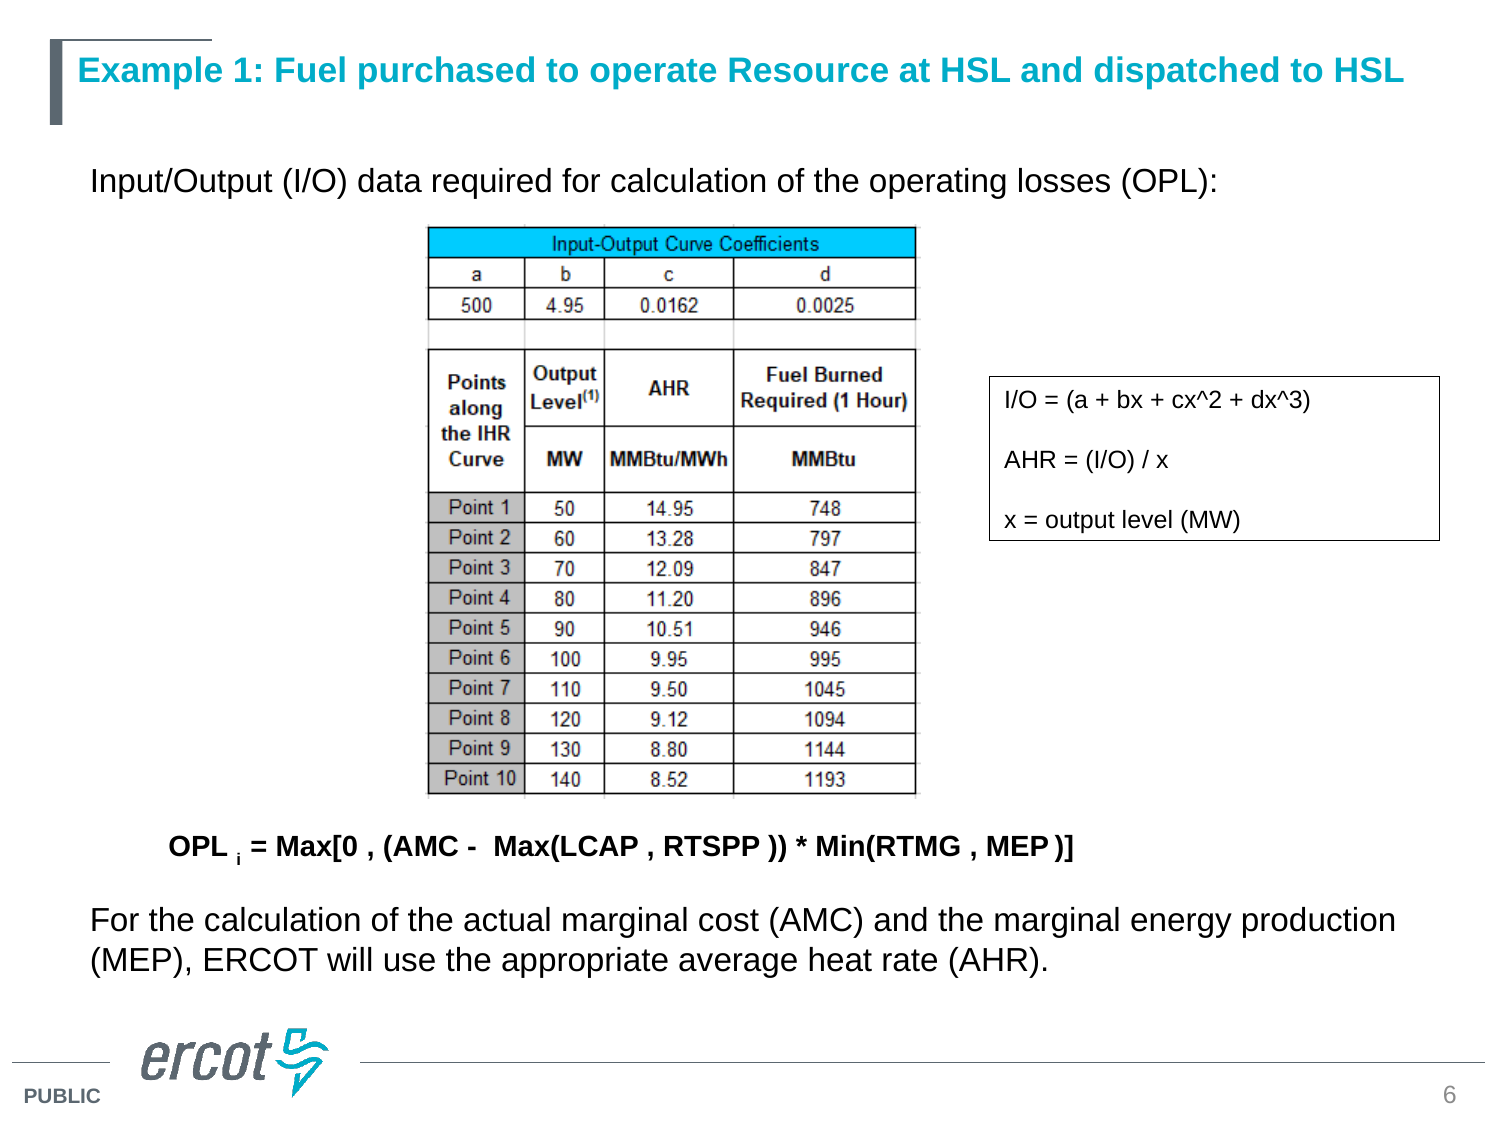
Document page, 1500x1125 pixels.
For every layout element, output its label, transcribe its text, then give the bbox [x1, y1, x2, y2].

title Example 1: Fuel purchased to operate Resource at HSL and dispatched to HSL [62, 39, 1450, 138]
text_box I/O = (a + bx + cx^2 + dx^3) AHR = (I/O) / x x = output level (MW) [989, 376, 1440, 541]
picture [137, 1024, 332, 1100]
text_box OPL i = Max[0 , (AMC - Max(LCAP , RTSPP )) * Min(RTMG , MEP )] [153, 820, 1098, 876]
slide_number 6 [1412, 1076, 1488, 1112]
picture [424, 224, 921, 799]
text_box For the calculation of the actual marginal cost (AMC) and the marginal energy production (MEP), ERCOT will use the appropriate average heat rate (AHR). [74, 891, 1438, 986]
text_box Input/Output (I/O) data required for calculation of the operating losses (OPL): [74, 151, 1418, 207]
